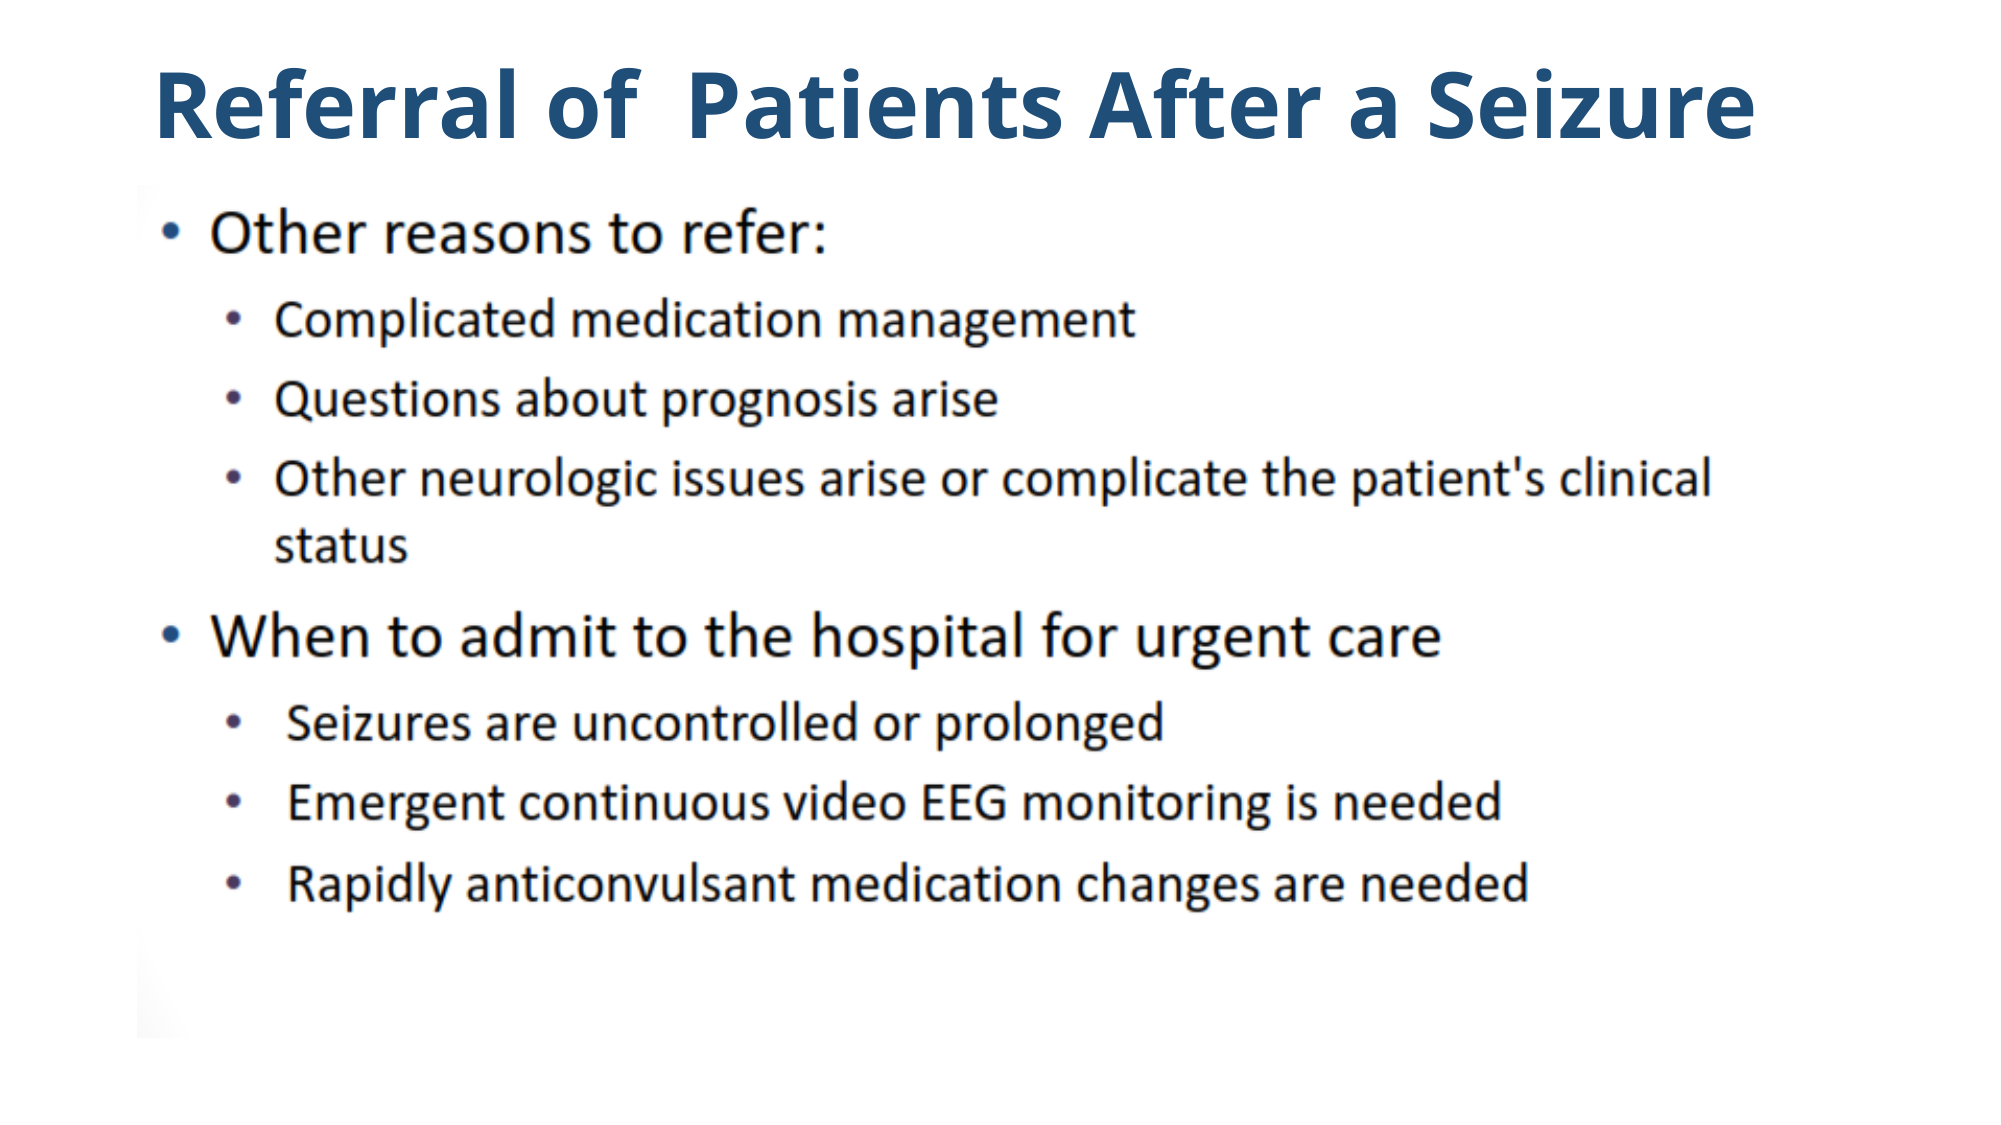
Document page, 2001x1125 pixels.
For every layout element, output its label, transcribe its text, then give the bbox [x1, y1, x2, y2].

picture [137, 185, 1764, 1038]
title Referral of Patients After a Seizure [137, 0, 1863, 218]
